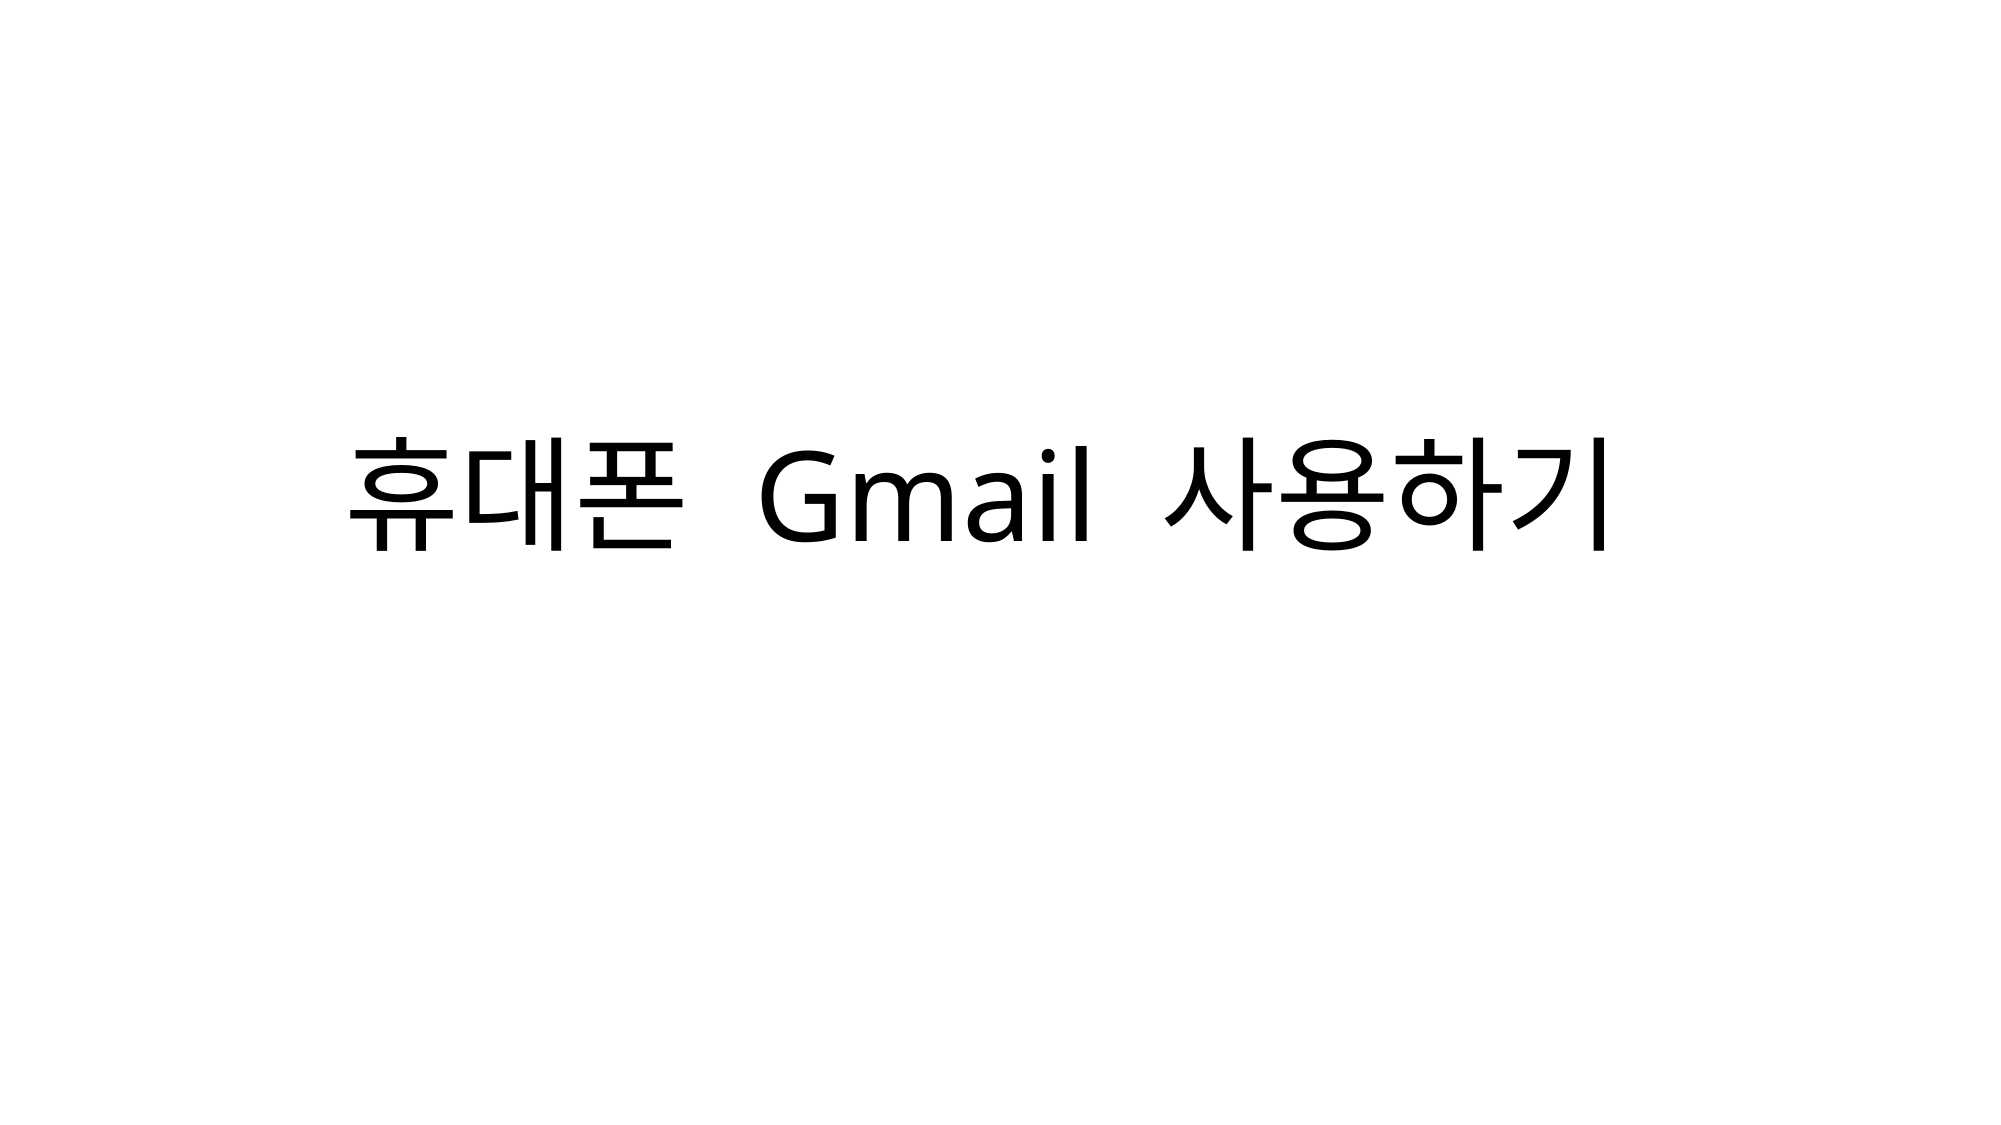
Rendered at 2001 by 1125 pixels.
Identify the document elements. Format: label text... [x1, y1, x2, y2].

title 휴대폰 Gmail 사용하기 [249, 184, 1750, 576]
